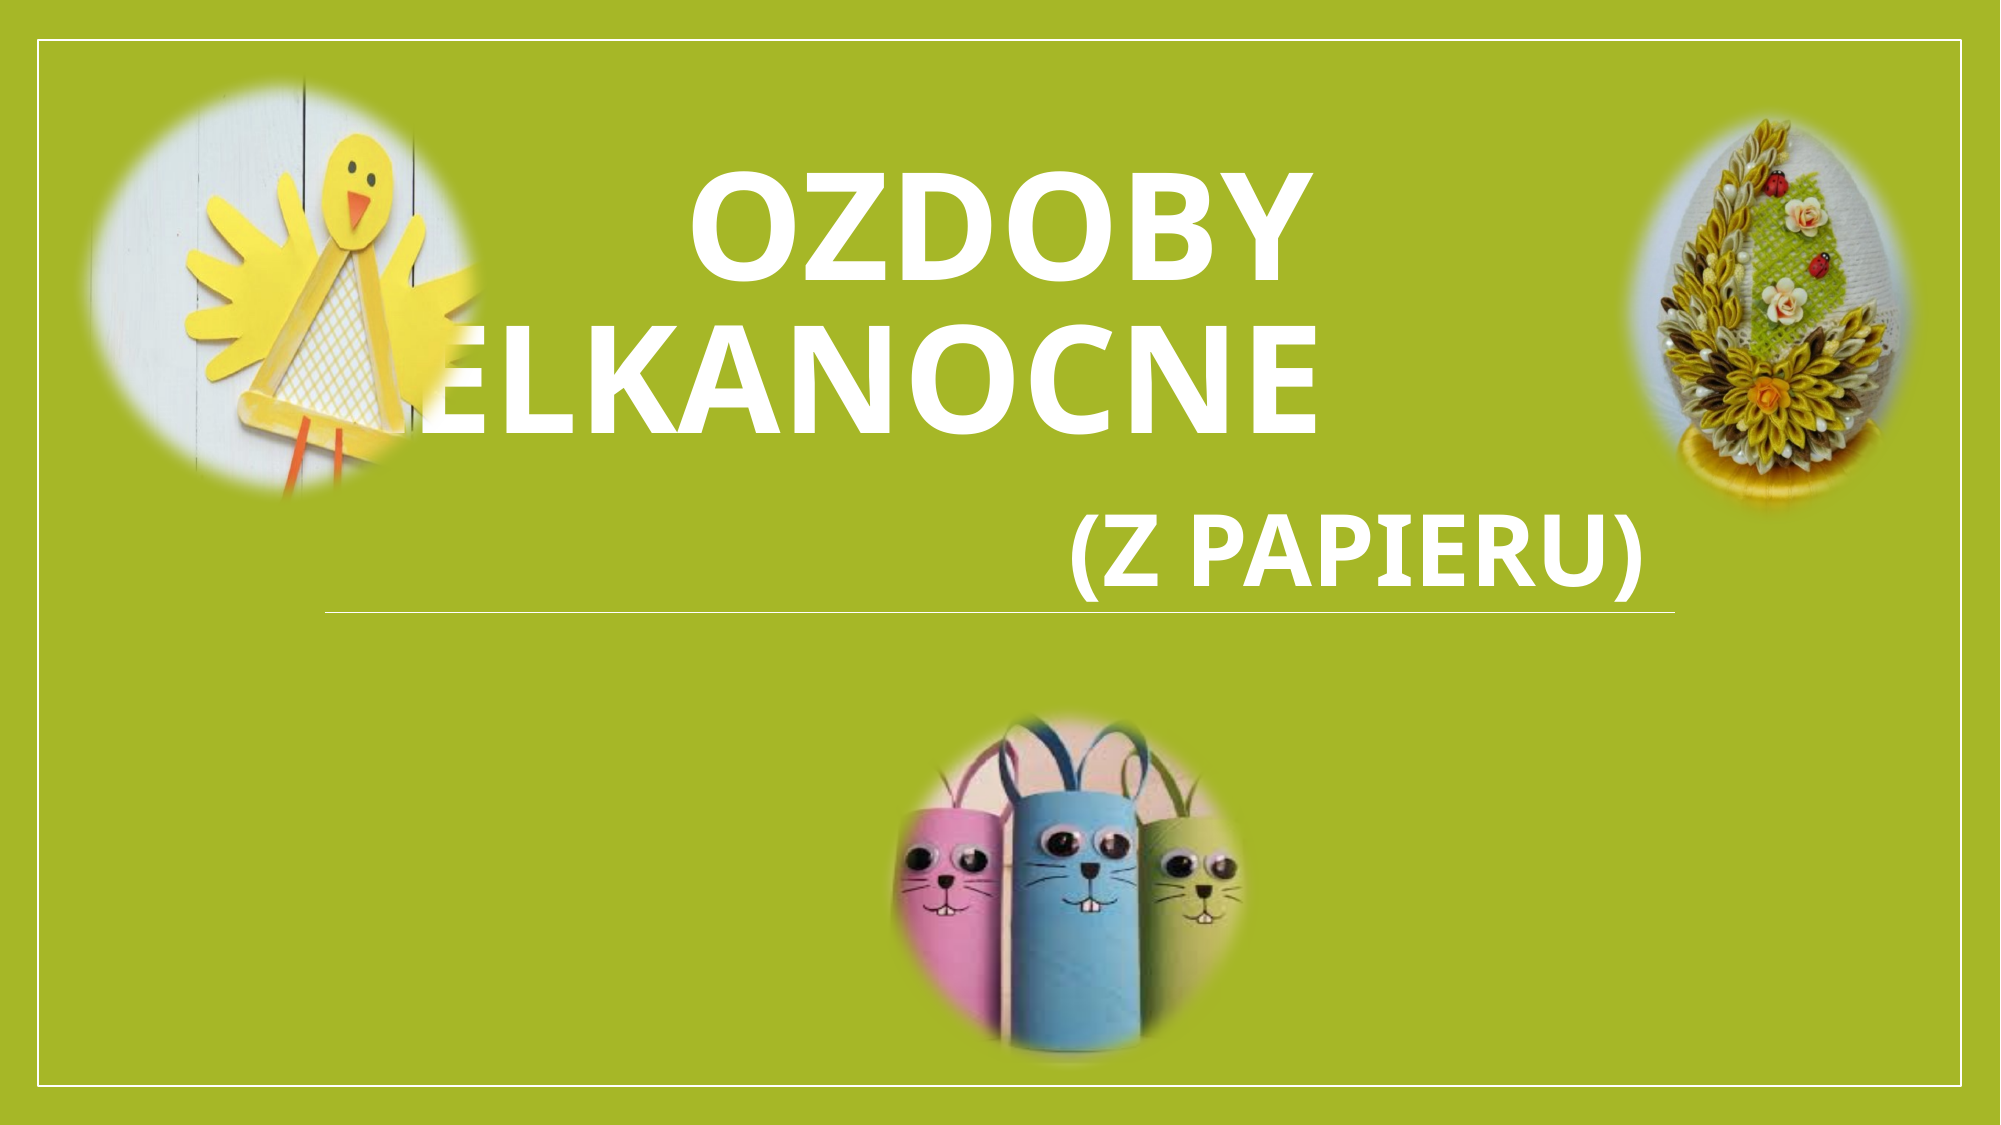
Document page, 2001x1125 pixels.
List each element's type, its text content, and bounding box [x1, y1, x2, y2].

picture [877, 700, 1260, 1075]
picture [1610, 98, 1930, 527]
picture [69, 68, 492, 507]
title Ozdoby wielkanocne (z papieru) [182, 144, 1818, 625]
